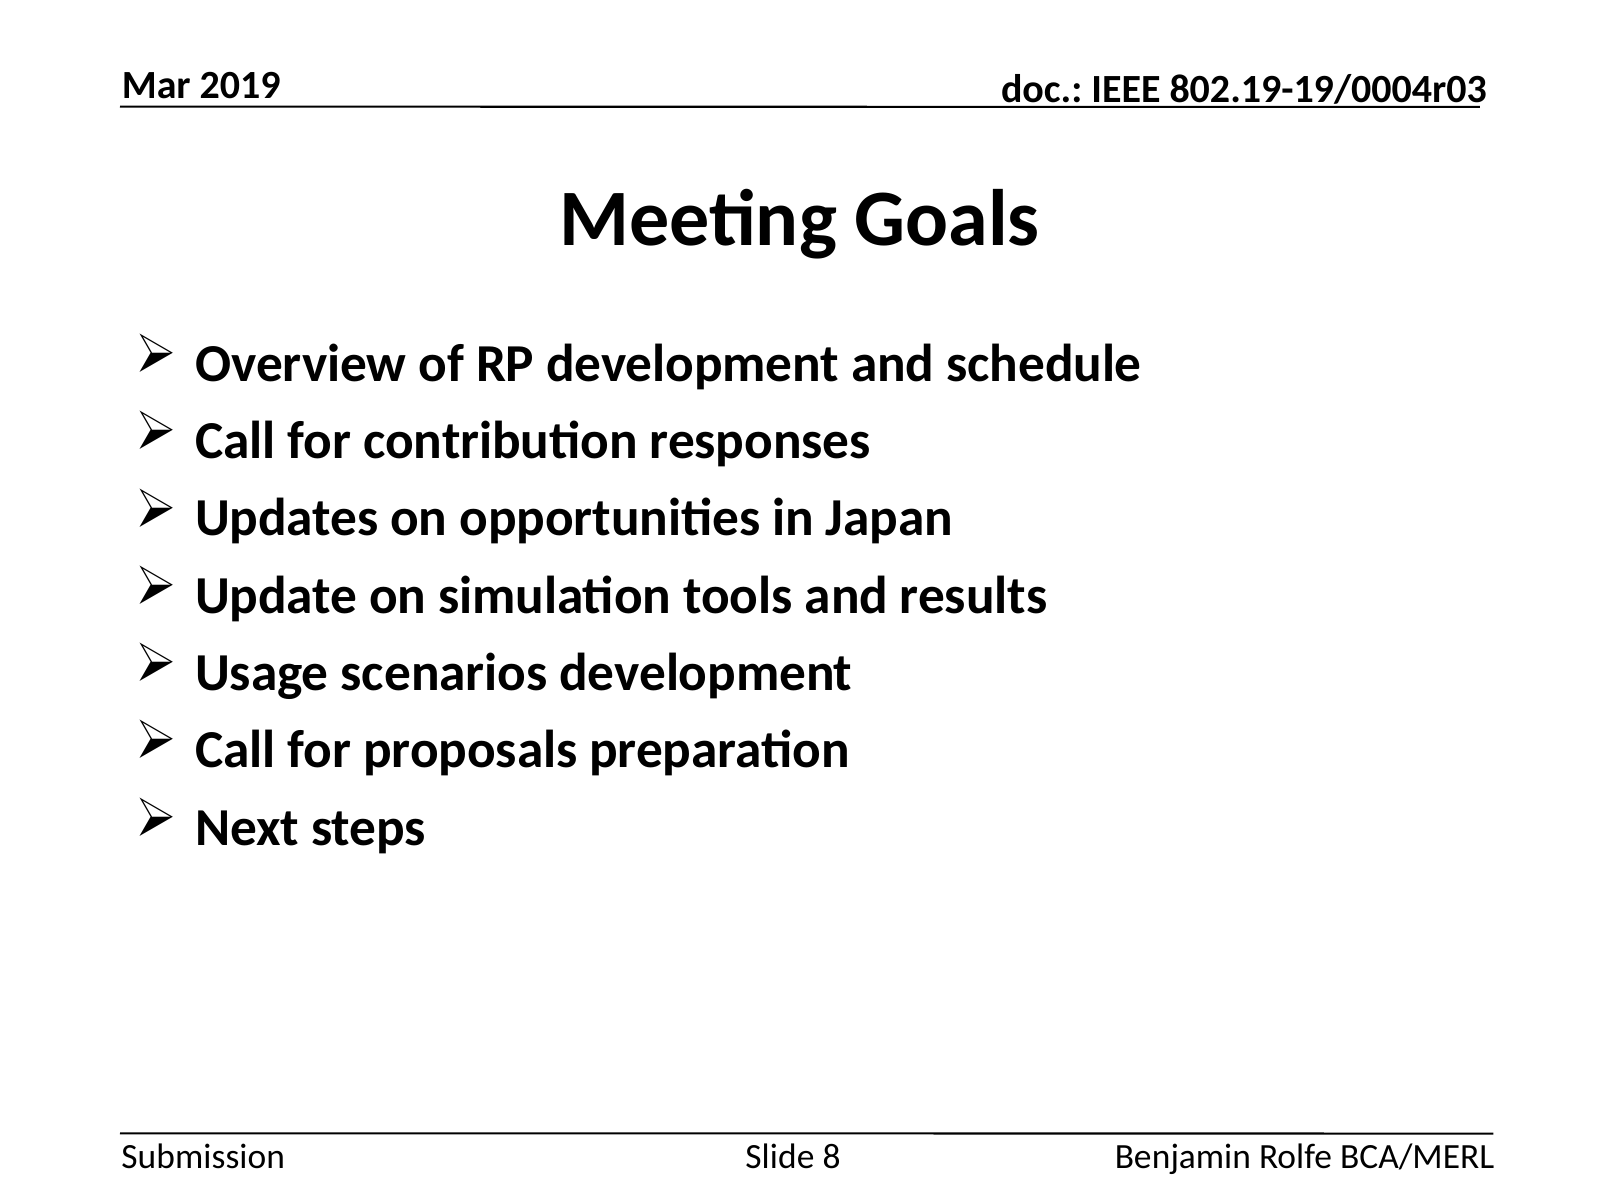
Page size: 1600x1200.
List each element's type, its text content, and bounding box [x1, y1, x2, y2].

footer Benjamin Rolfe BCA/MERL [937, 1132, 1495, 1174]
slide_number Slide 8 [733, 1132, 854, 1197]
title Meeting Goals [119, 119, 1480, 307]
list Overview of RP development and schedule Call for contribution responses Updates on opportunities in Japan Update on simulation tools and results Usage scenarios development Call for proposals preparation Next steps [119, 319, 1480, 1101]
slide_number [121, 58, 451, 107]
